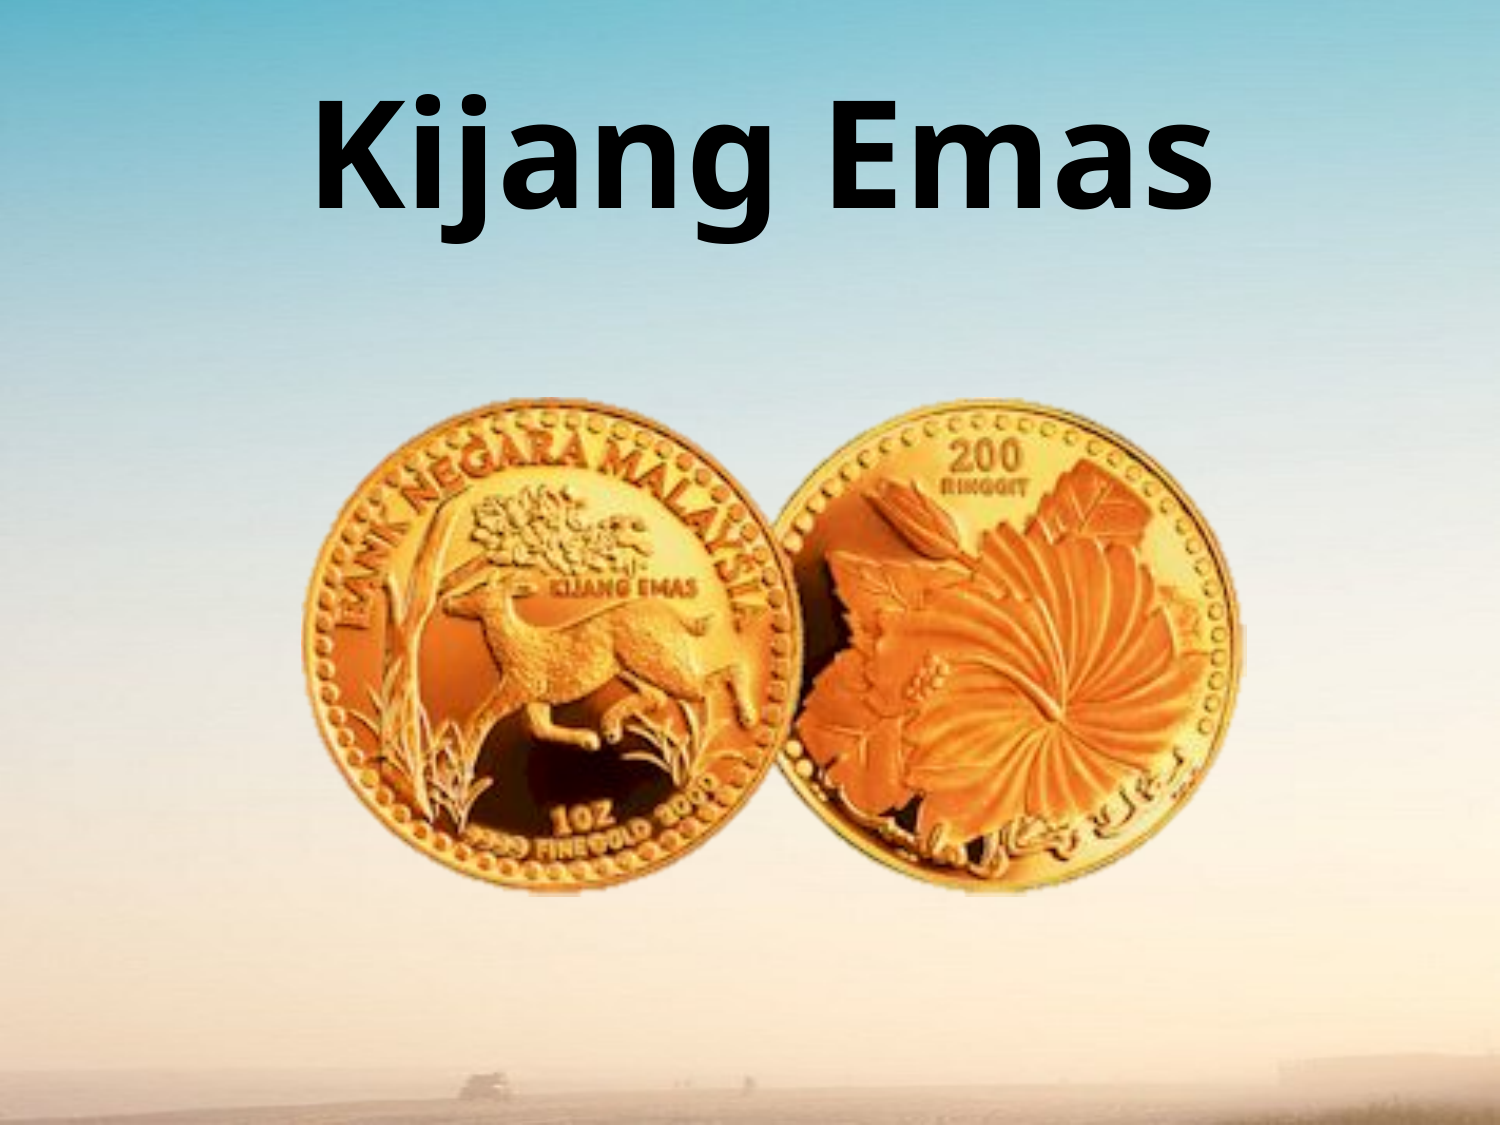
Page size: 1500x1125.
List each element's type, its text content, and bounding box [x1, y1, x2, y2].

picture [0, 0, 1500, 1125]
title Kijang Emas [64, 19, 1459, 279]
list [300, 396, 1247, 897]
